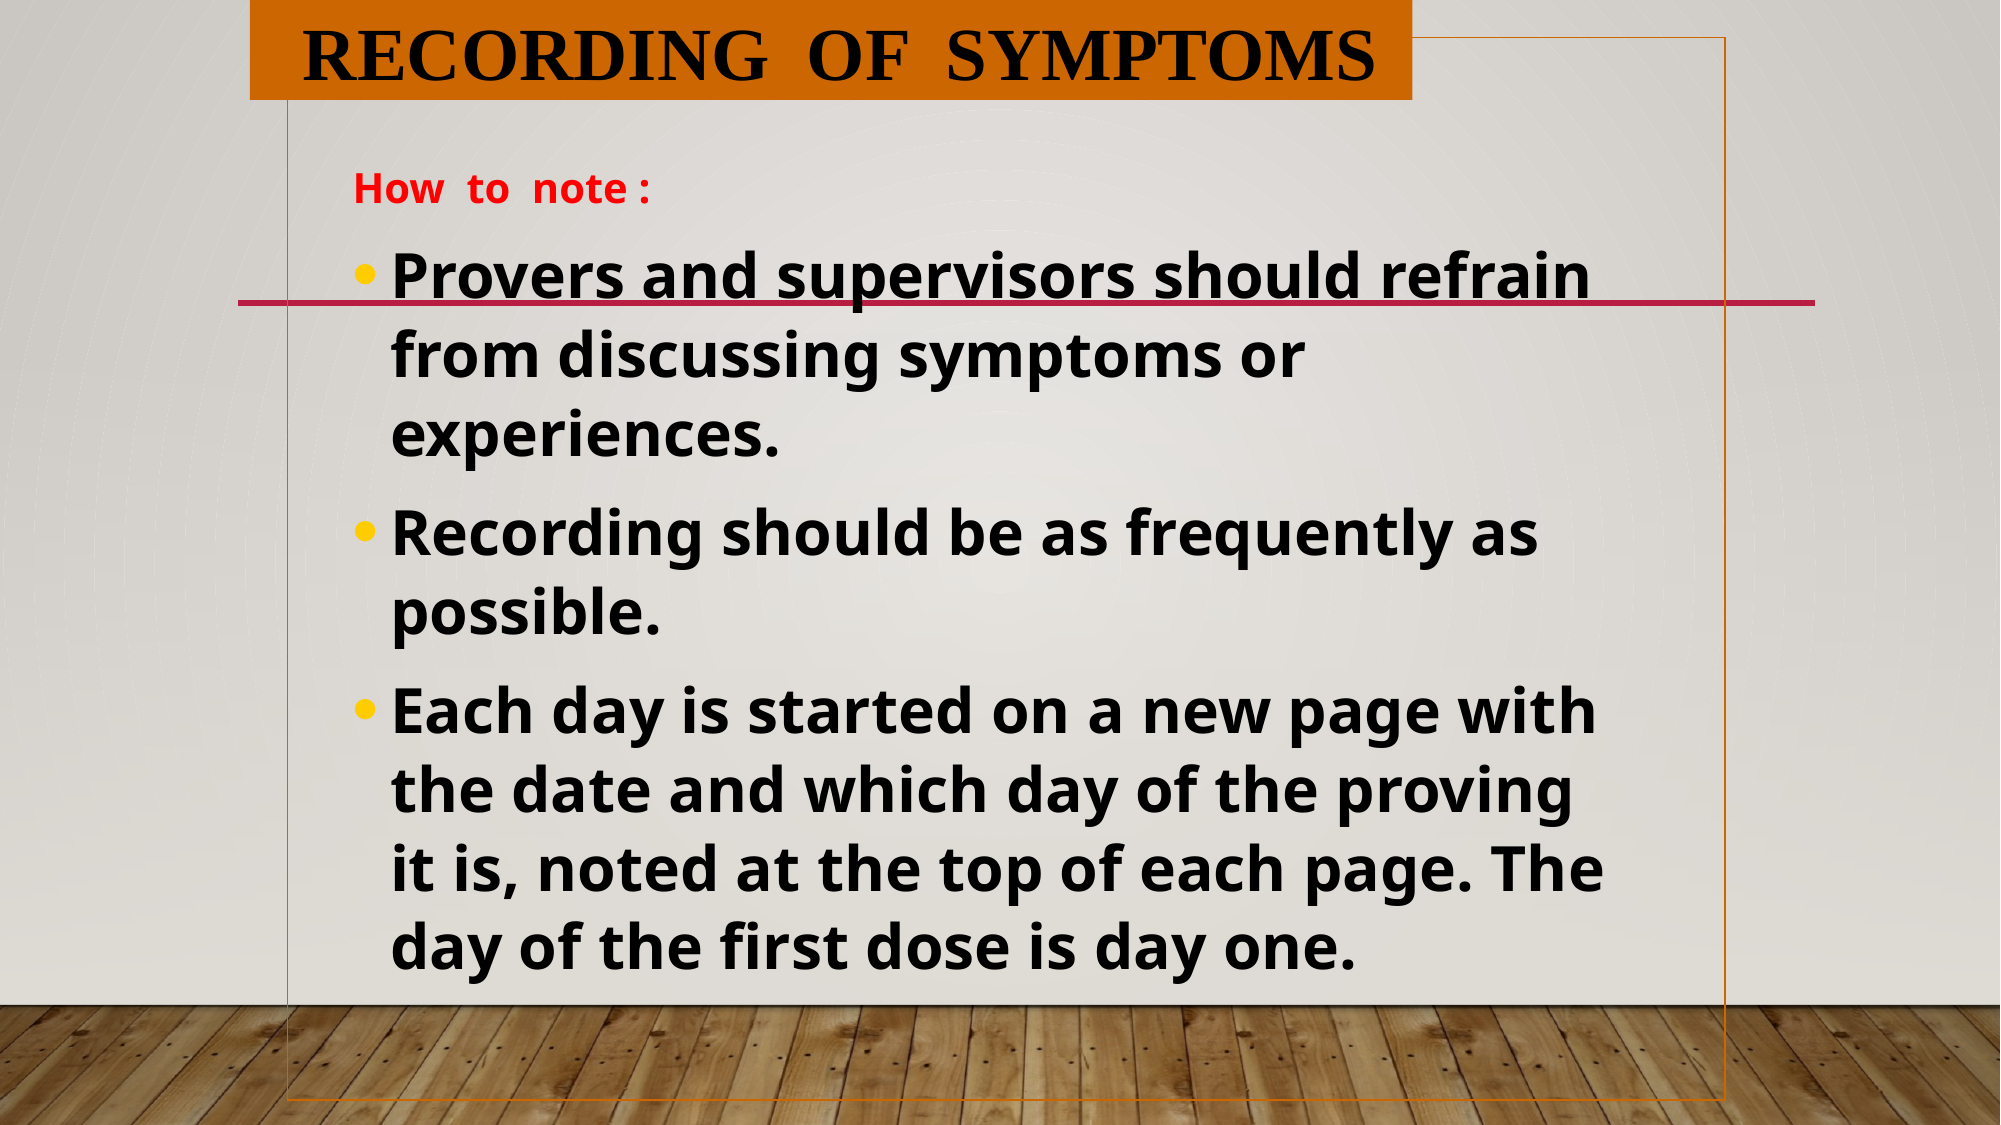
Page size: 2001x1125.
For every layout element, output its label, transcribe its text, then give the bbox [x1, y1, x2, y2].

picture [0, 1005, 2000, 1125]
text_box RECORDING OF SYMPTOMS [249, 0, 1413, 100]
text_box [287, 37, 1725, 1100]
